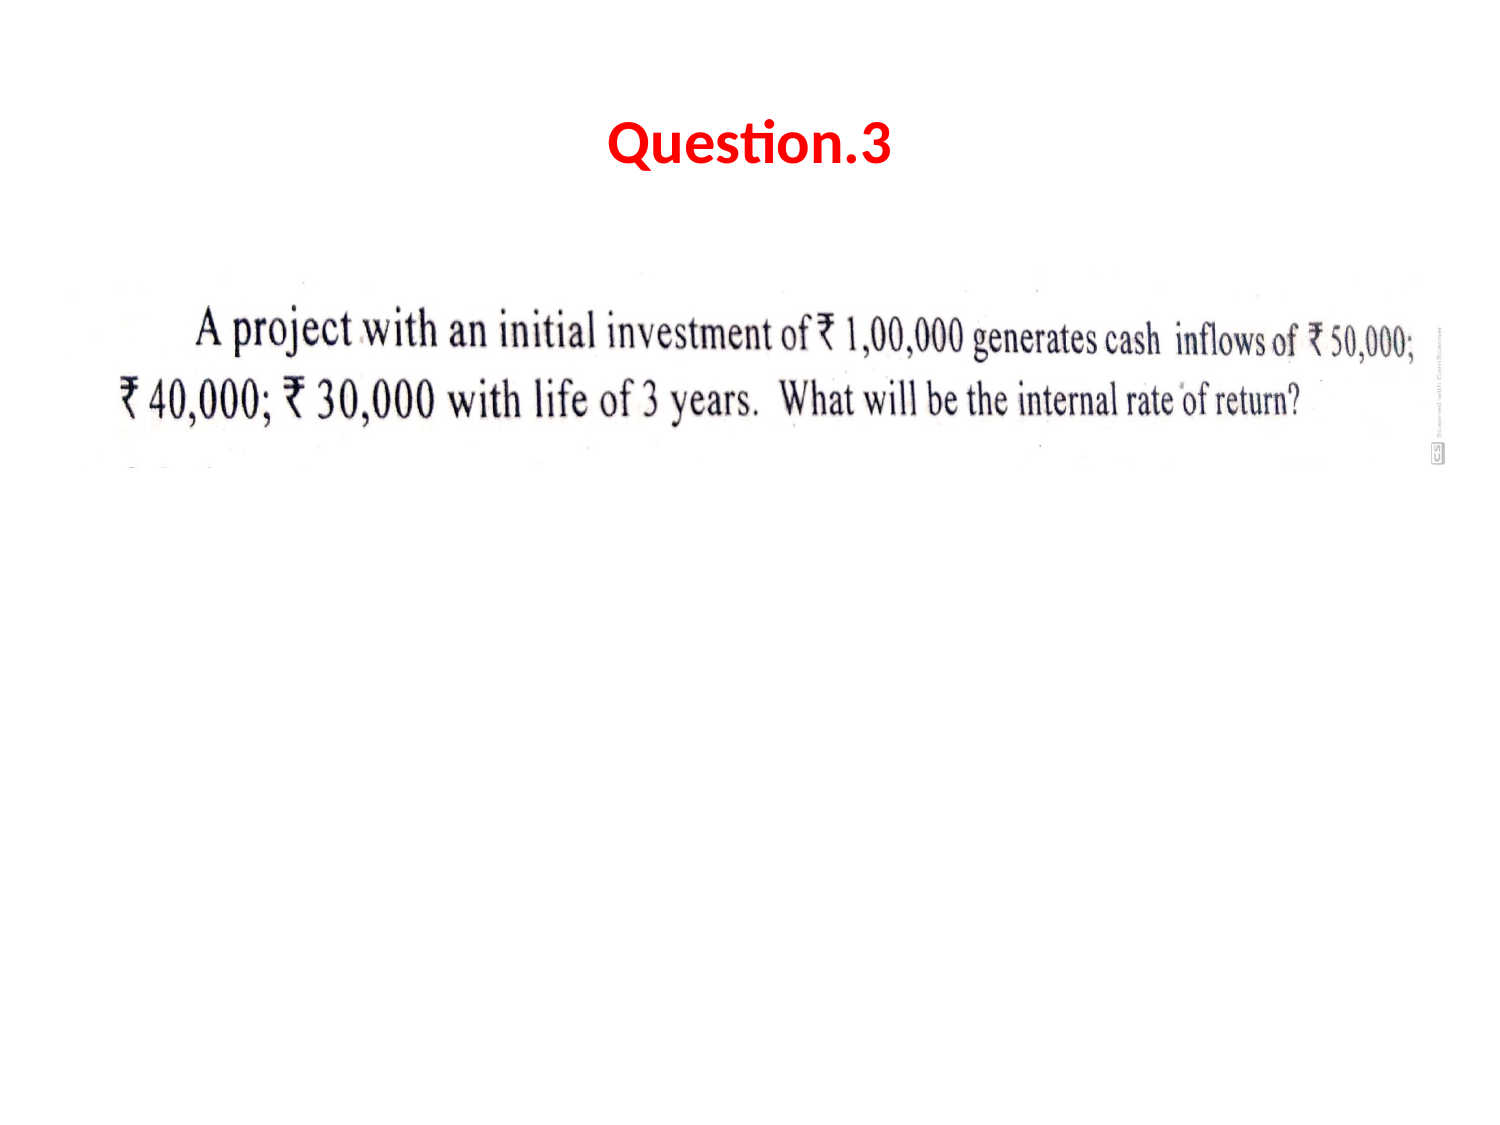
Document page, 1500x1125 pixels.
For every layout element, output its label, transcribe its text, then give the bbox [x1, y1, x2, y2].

title Question.3 [75, 45, 1425, 233]
picture [64, 266, 1448, 469]
